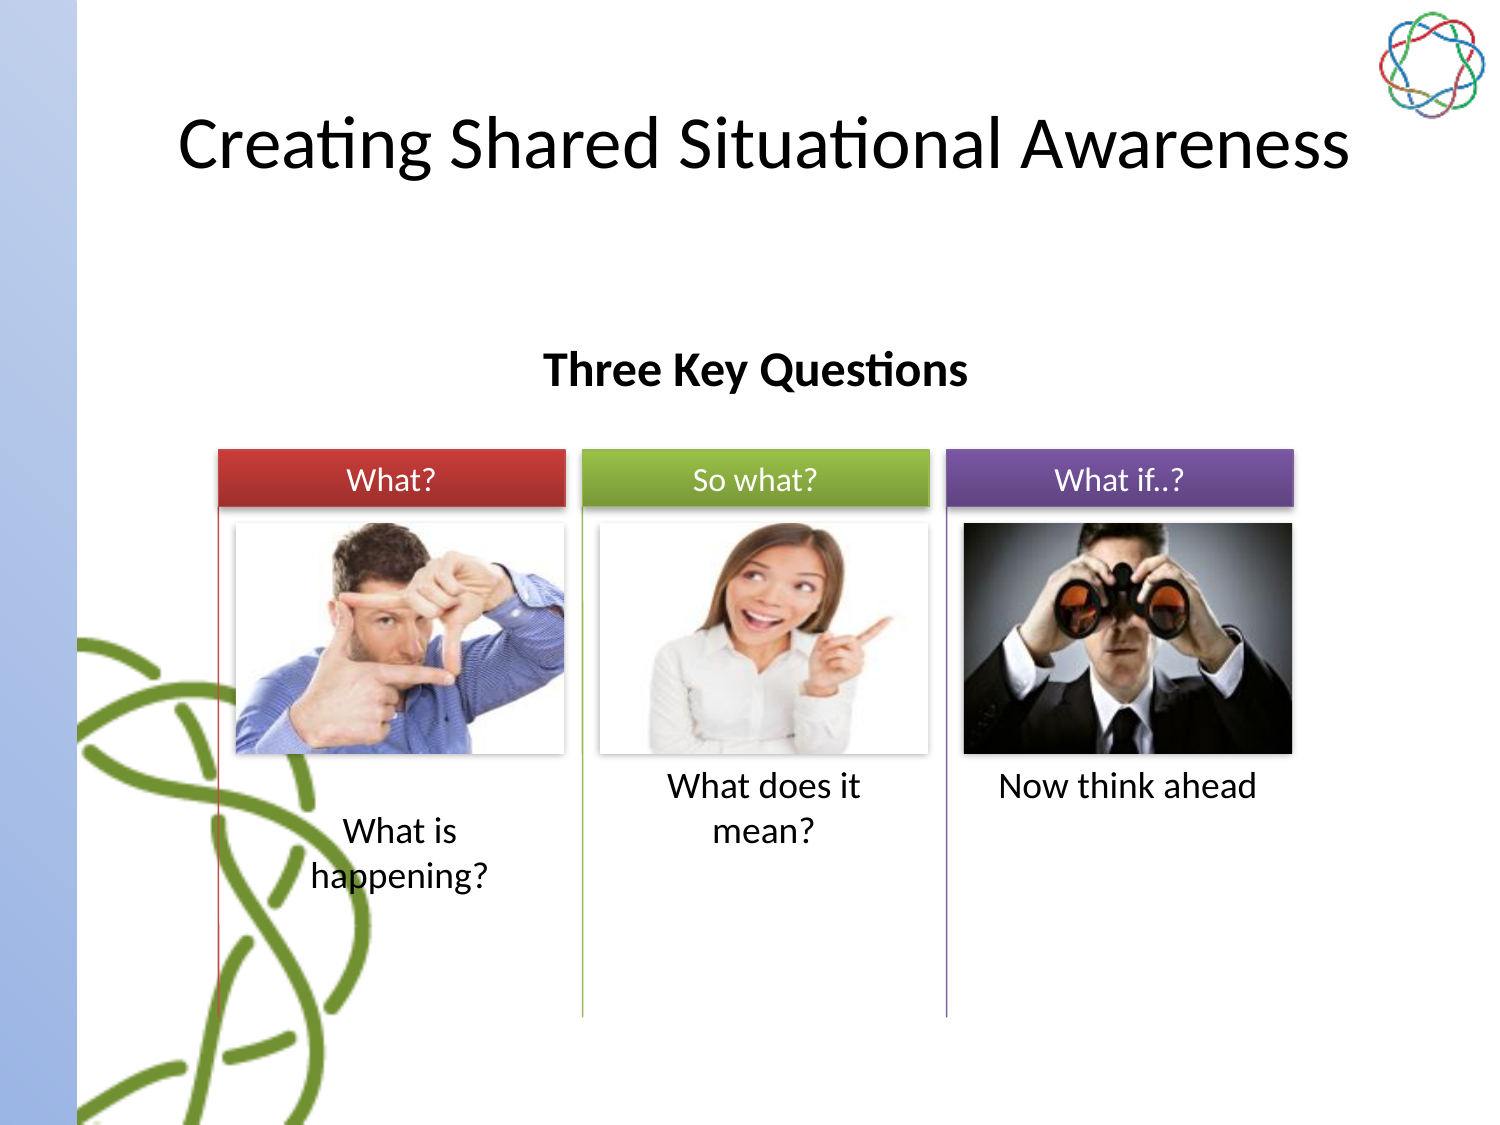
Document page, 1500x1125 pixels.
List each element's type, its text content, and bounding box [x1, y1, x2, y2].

text_box Three Key Questions [478, 329, 1034, 412]
title Creating Shared Situational Awareness [100, 45, 1431, 233]
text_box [218, 449, 1294, 1018]
picture [1364, 0, 1497, 138]
